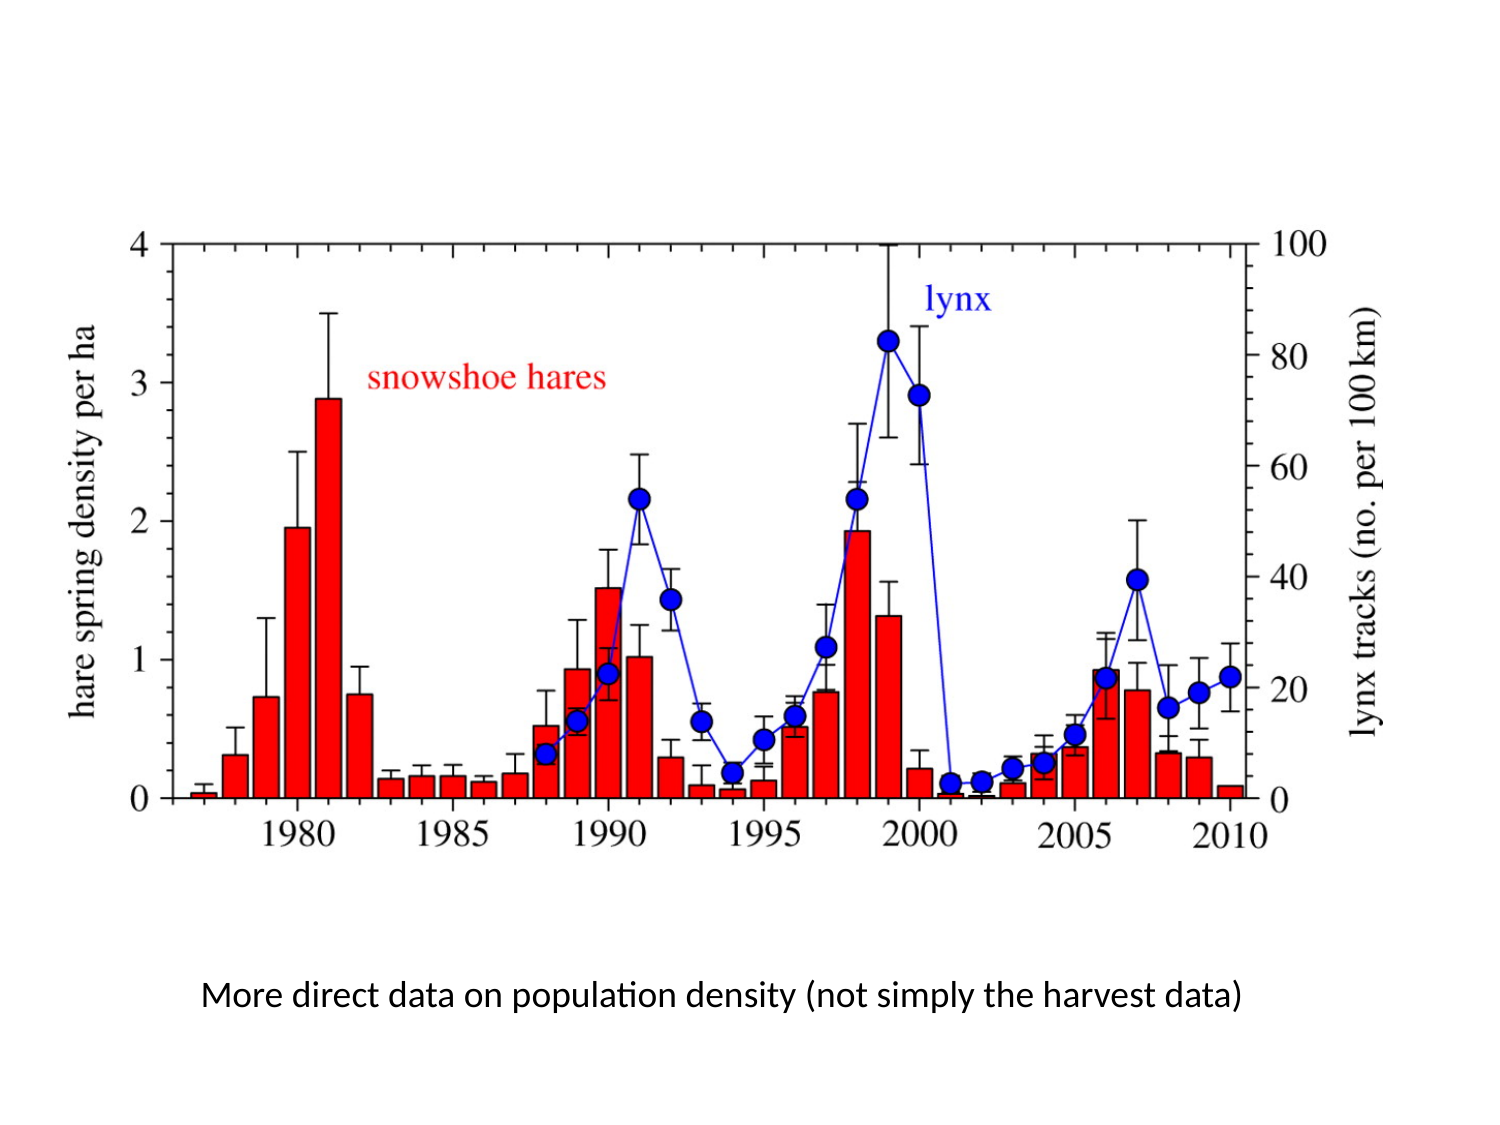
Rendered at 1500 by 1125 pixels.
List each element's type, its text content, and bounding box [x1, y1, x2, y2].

picture [62, 224, 1383, 857]
text_box More direct data on population density (not simply the harvest data) [185, 962, 1260, 1023]
